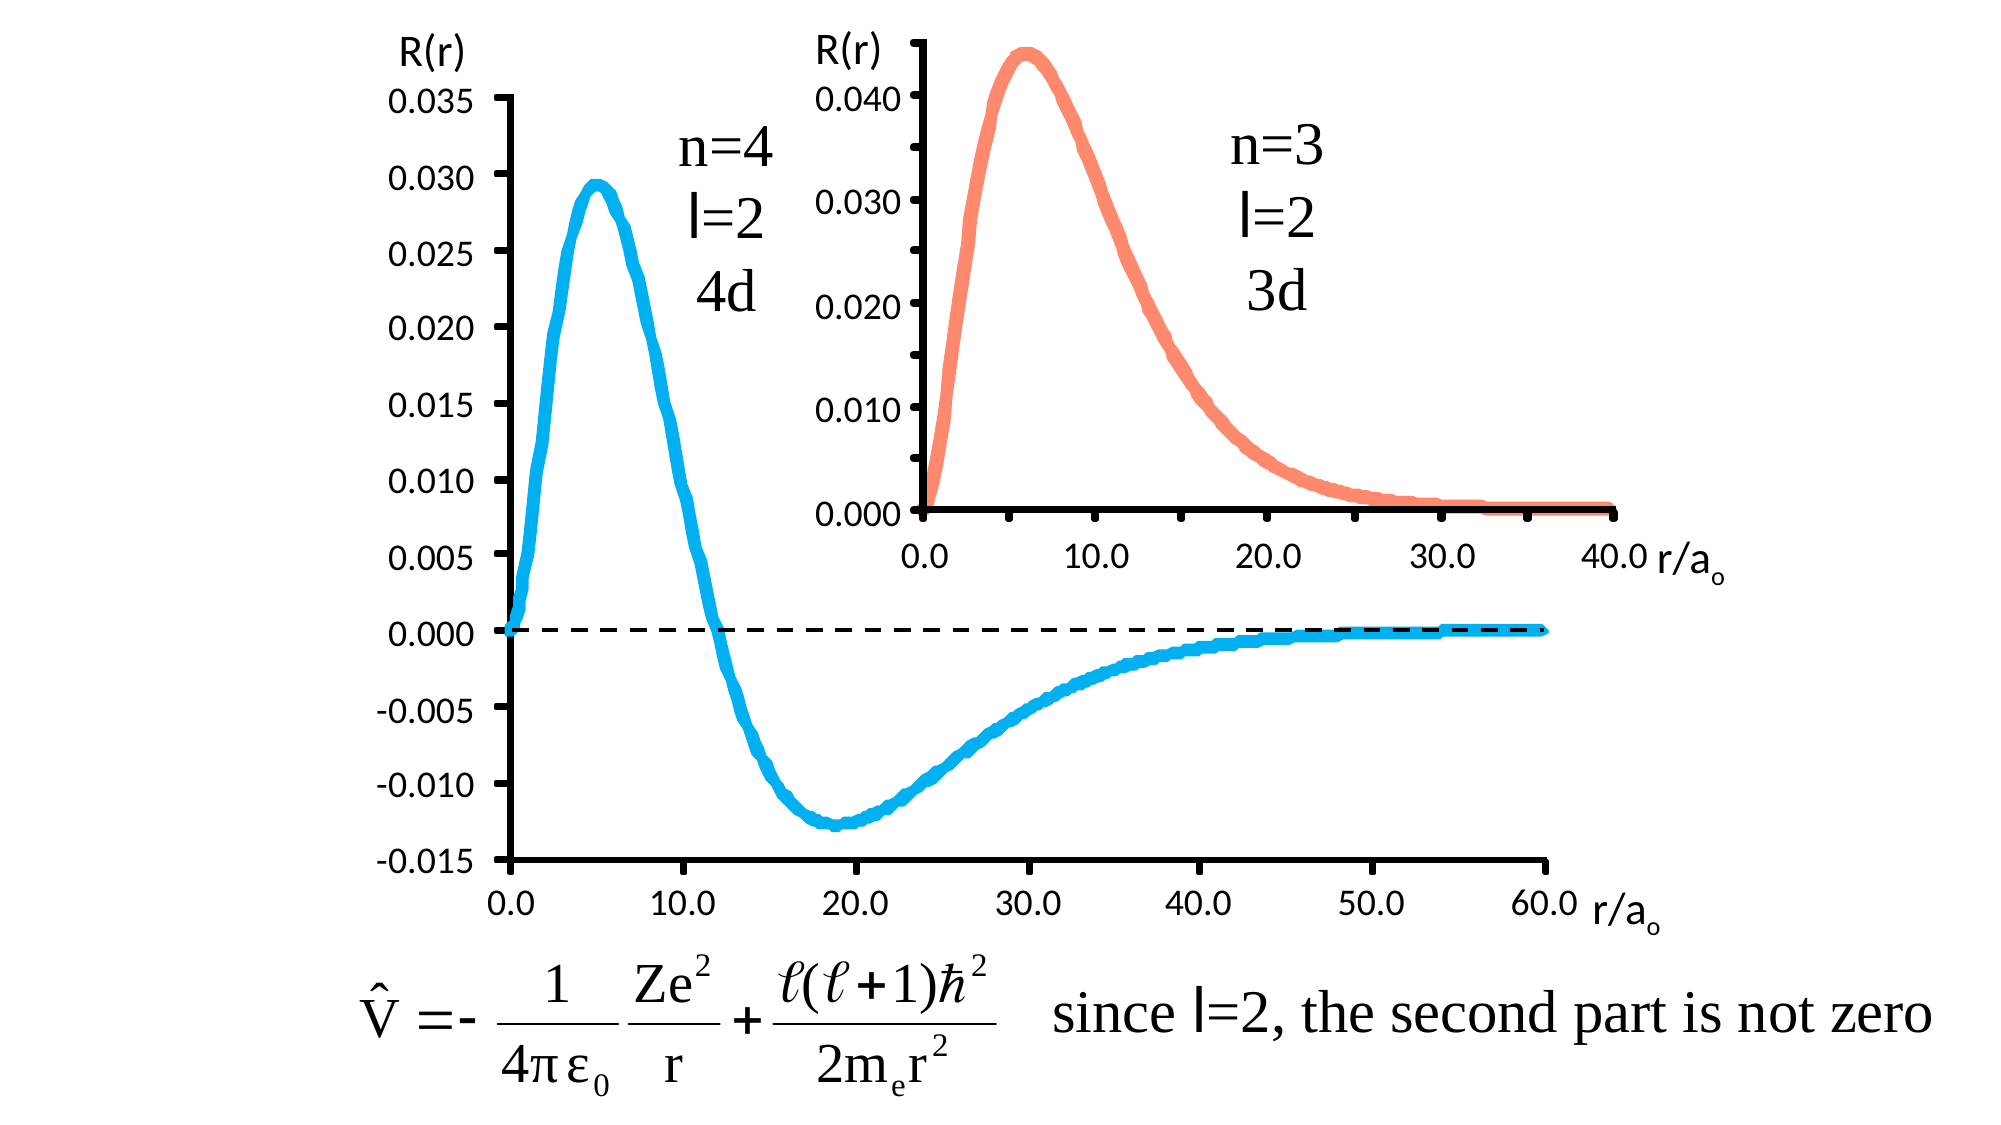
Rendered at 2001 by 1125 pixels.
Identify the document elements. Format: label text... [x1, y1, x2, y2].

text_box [350, 938, 1010, 1109]
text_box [814, 18, 1727, 584]
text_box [376, 21, 1662, 935]
text_box since l=2, the second part is not zero [1037, 964, 1950, 1053]
